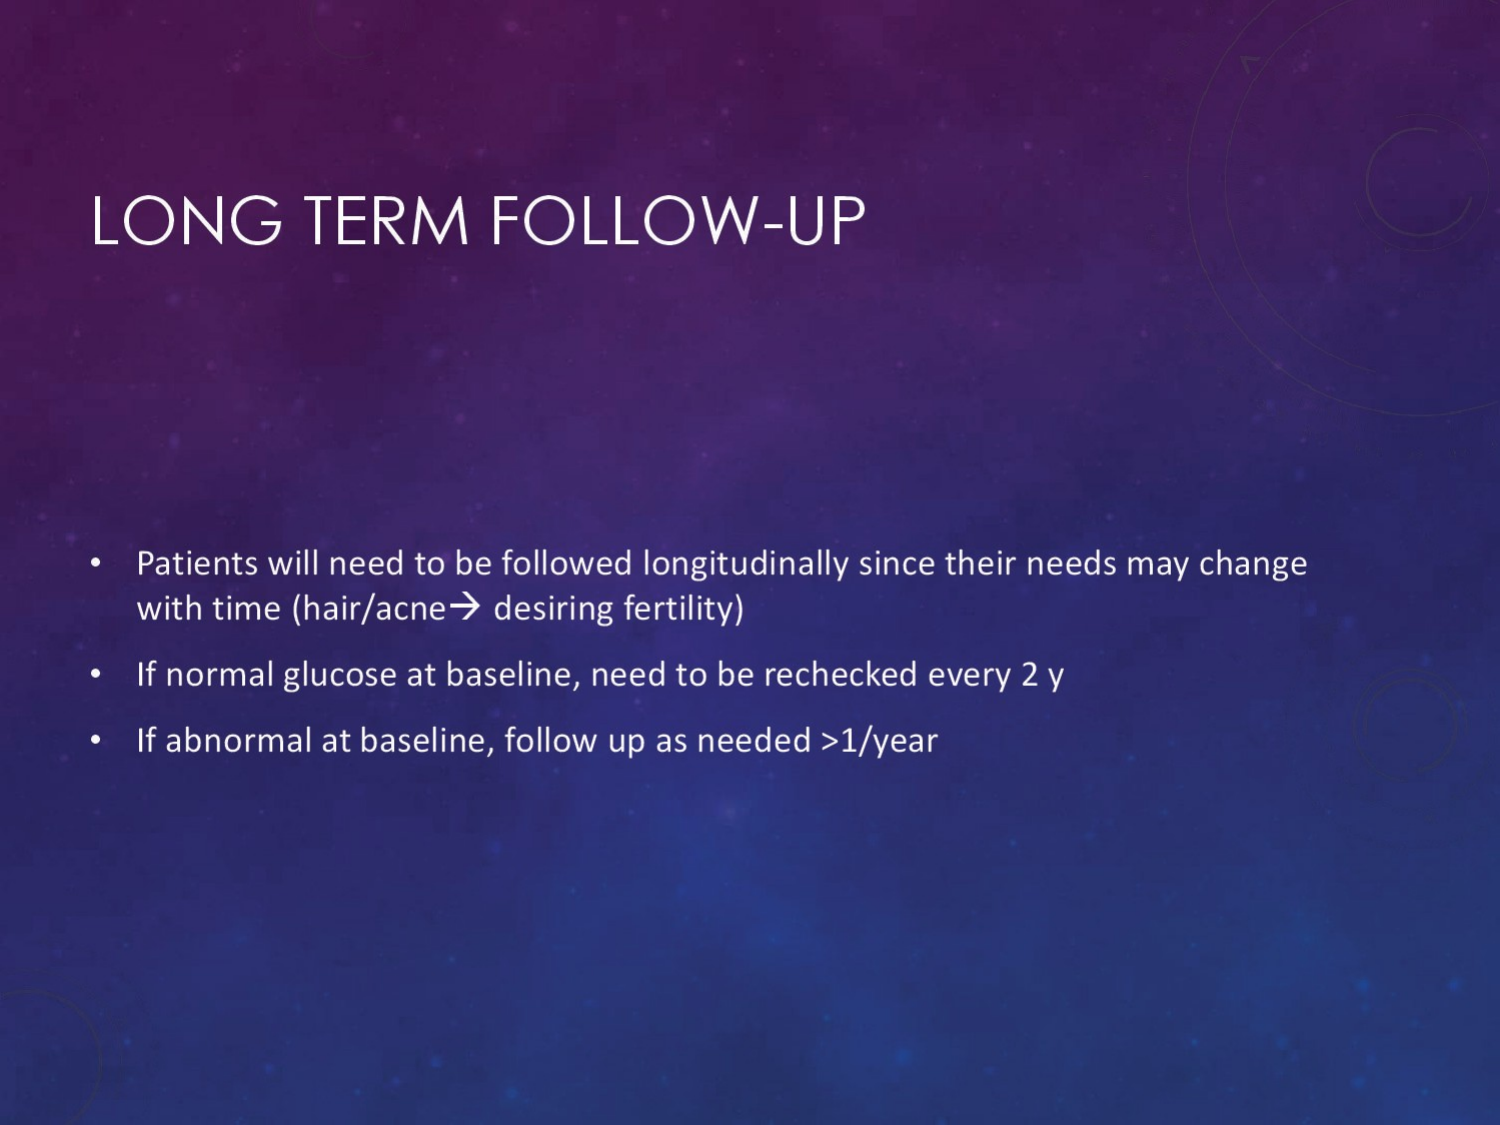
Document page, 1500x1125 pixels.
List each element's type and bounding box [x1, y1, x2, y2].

text_box [0, 0, 1500, 1125]
